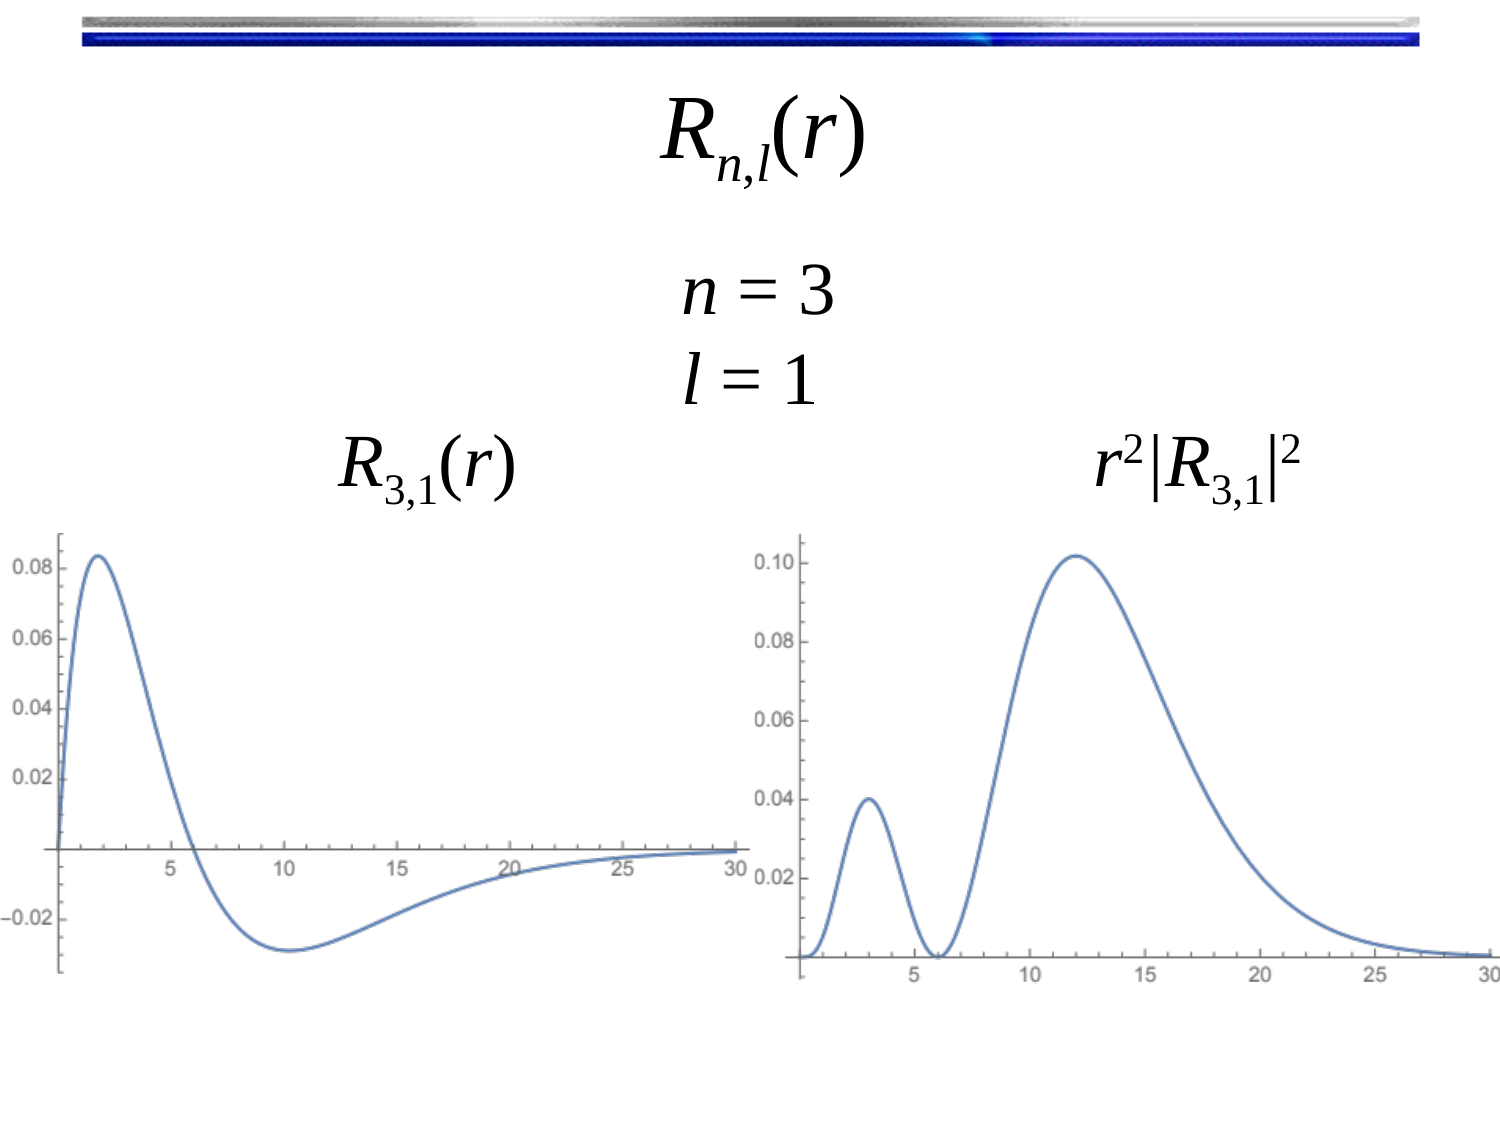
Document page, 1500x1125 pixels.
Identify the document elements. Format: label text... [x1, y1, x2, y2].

picture [754, 533, 1500, 991]
picture [0, 533, 751, 974]
text_box n = 3 l = 1 [666, 231, 851, 427]
text_box r2|R3,1|2 [1078, 403, 1317, 521]
text_box Rn,l(r) [645, 61, 883, 200]
picture [79, 12, 1426, 52]
text_box R3,1(r) [323, 403, 533, 521]
